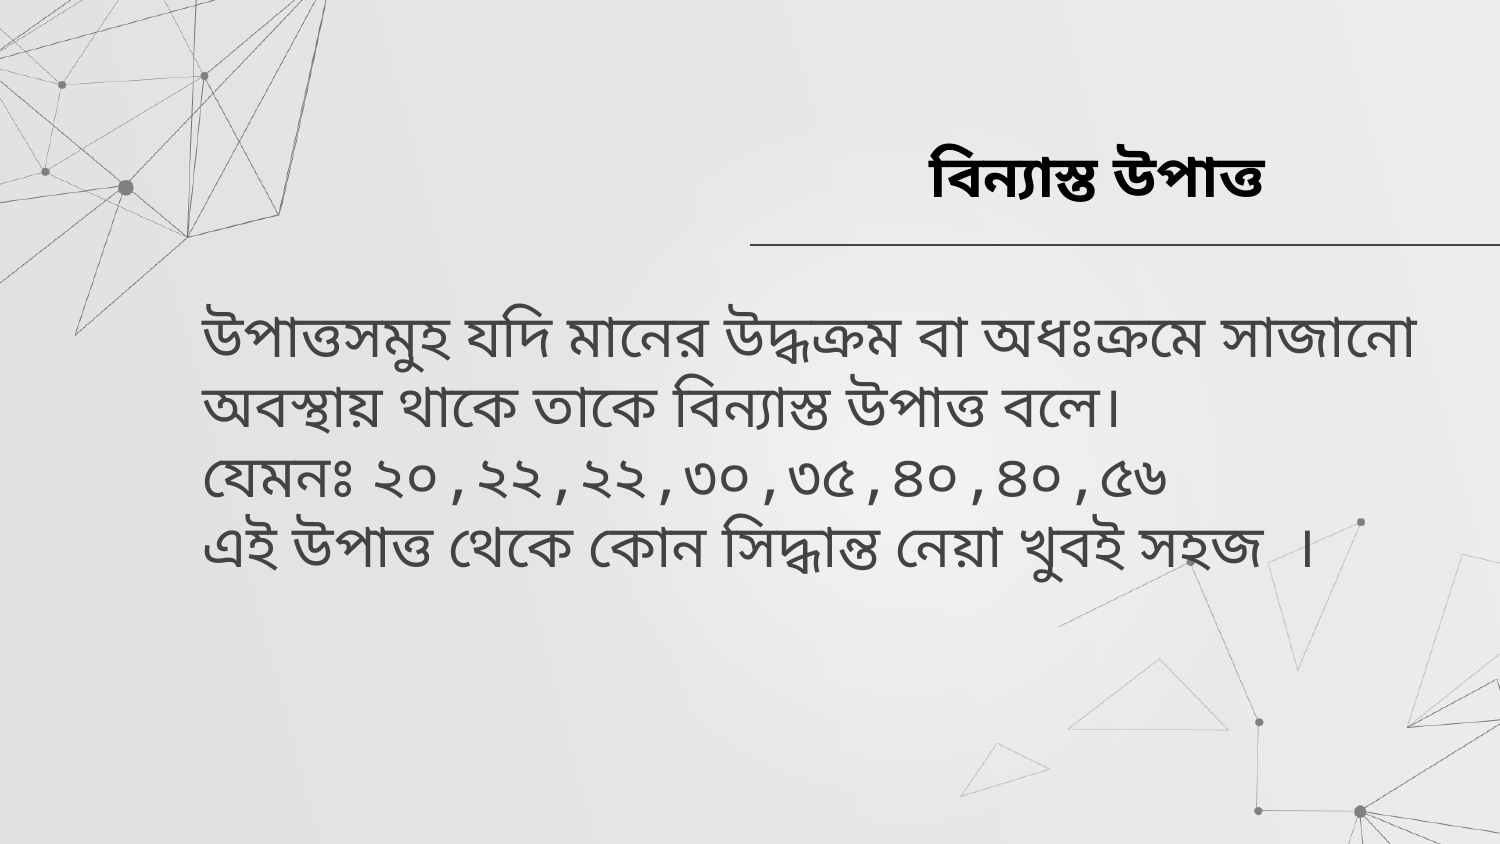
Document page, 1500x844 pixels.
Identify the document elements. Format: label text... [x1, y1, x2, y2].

subtitle উপাত্তসমুহ যদি মানের উদ্ধক্রম বা অধঃক্রমে সাজানো অবস্থায় থাকে তাকে বিন্যাস্ত উপাত্ত বলে। যেমনঃ ২০,২২,২২,৩০,৩৫,৪০,৪০,৫৬ এই উপাত্ত থেকে কোন সিদ্ধান্ত নেয়া খুবই সহজ । [187, 284, 1438, 772]
title বিন্যাস্ত উপাত্ত [787, 109, 1422, 224]
picture [0, 0, 1500, 844]
